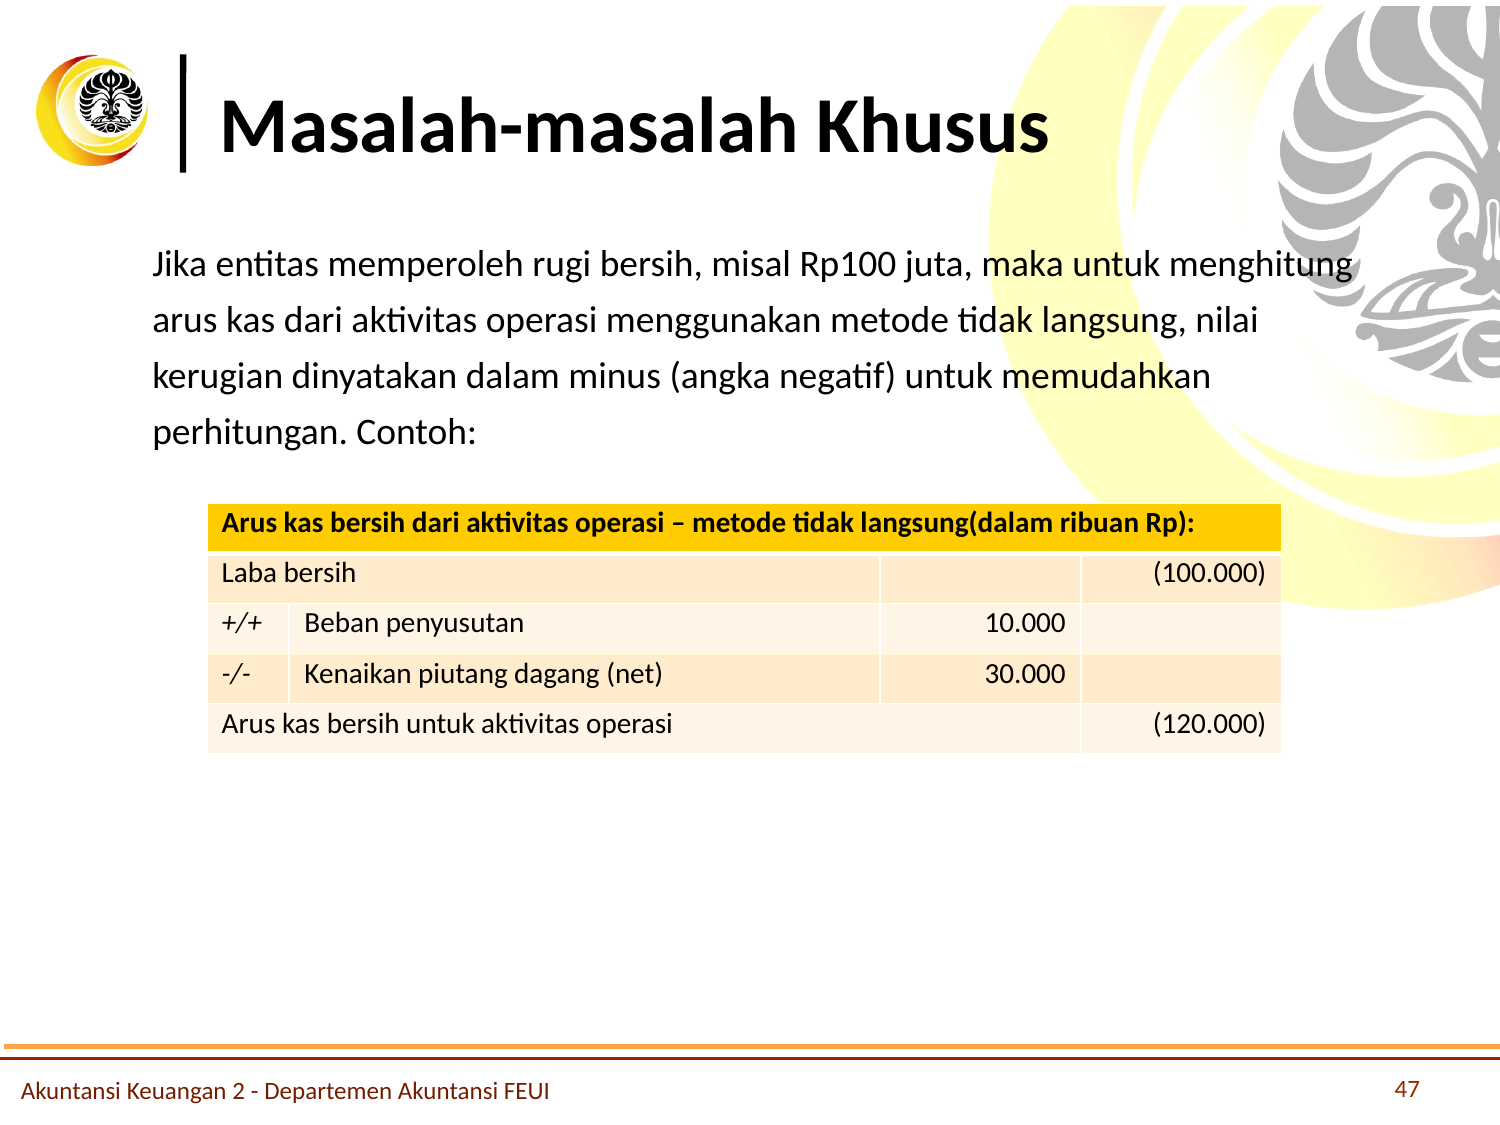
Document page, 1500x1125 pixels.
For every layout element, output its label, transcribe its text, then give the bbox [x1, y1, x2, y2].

table_cell Kenaikan piutang dagang (net) [290, 654, 879, 703]
table_cell +/+ [208, 604, 288, 653]
table_cell [1082, 654, 1281, 703]
table_cell 10.000 [881, 604, 1080, 653]
table_cell [881, 556, 1080, 603]
title Masalah-masalah Khusus [204, 42, 1377, 200]
table_header Arus kas bersih dari aktivitas operasi – metode tidak langsung(dalam ribuan Rp): [208, 504, 1281, 551]
table_cell (100.000) [1082, 556, 1281, 603]
table_cell Arus kas bersih untuk aktivitas operasi [208, 704, 1080, 753]
table_cell (120.000) [1082, 704, 1281, 753]
table_cell 30.000 [881, 654, 1080, 703]
slide_number 47 [1084, 1034, 1436, 1111]
text_box Jika entitas memperoleh rugi bersih, misal Rp100 juta, maka untuk menghitung arus kas dari aktivitas operasi menggunakan metode tidak langsung, nilai kerugian dinyatakan dalam minus (angka negatif) untuk memudahkan perhitungan. Contoh: [99, 219, 1413, 460]
picture [36, 54, 148, 166]
footer Akuntansi Keuangan 2 - Departemen Akuntansi FEUI [5, 1036, 929, 1113]
table_cell Laba bersih [208, 556, 879, 603]
table_cell -/- [208, 654, 288, 703]
table_cell Beban penyusutan [290, 604, 879, 653]
table_cell [987, 6, 1500, 610]
table_cell [1082, 604, 1281, 653]
